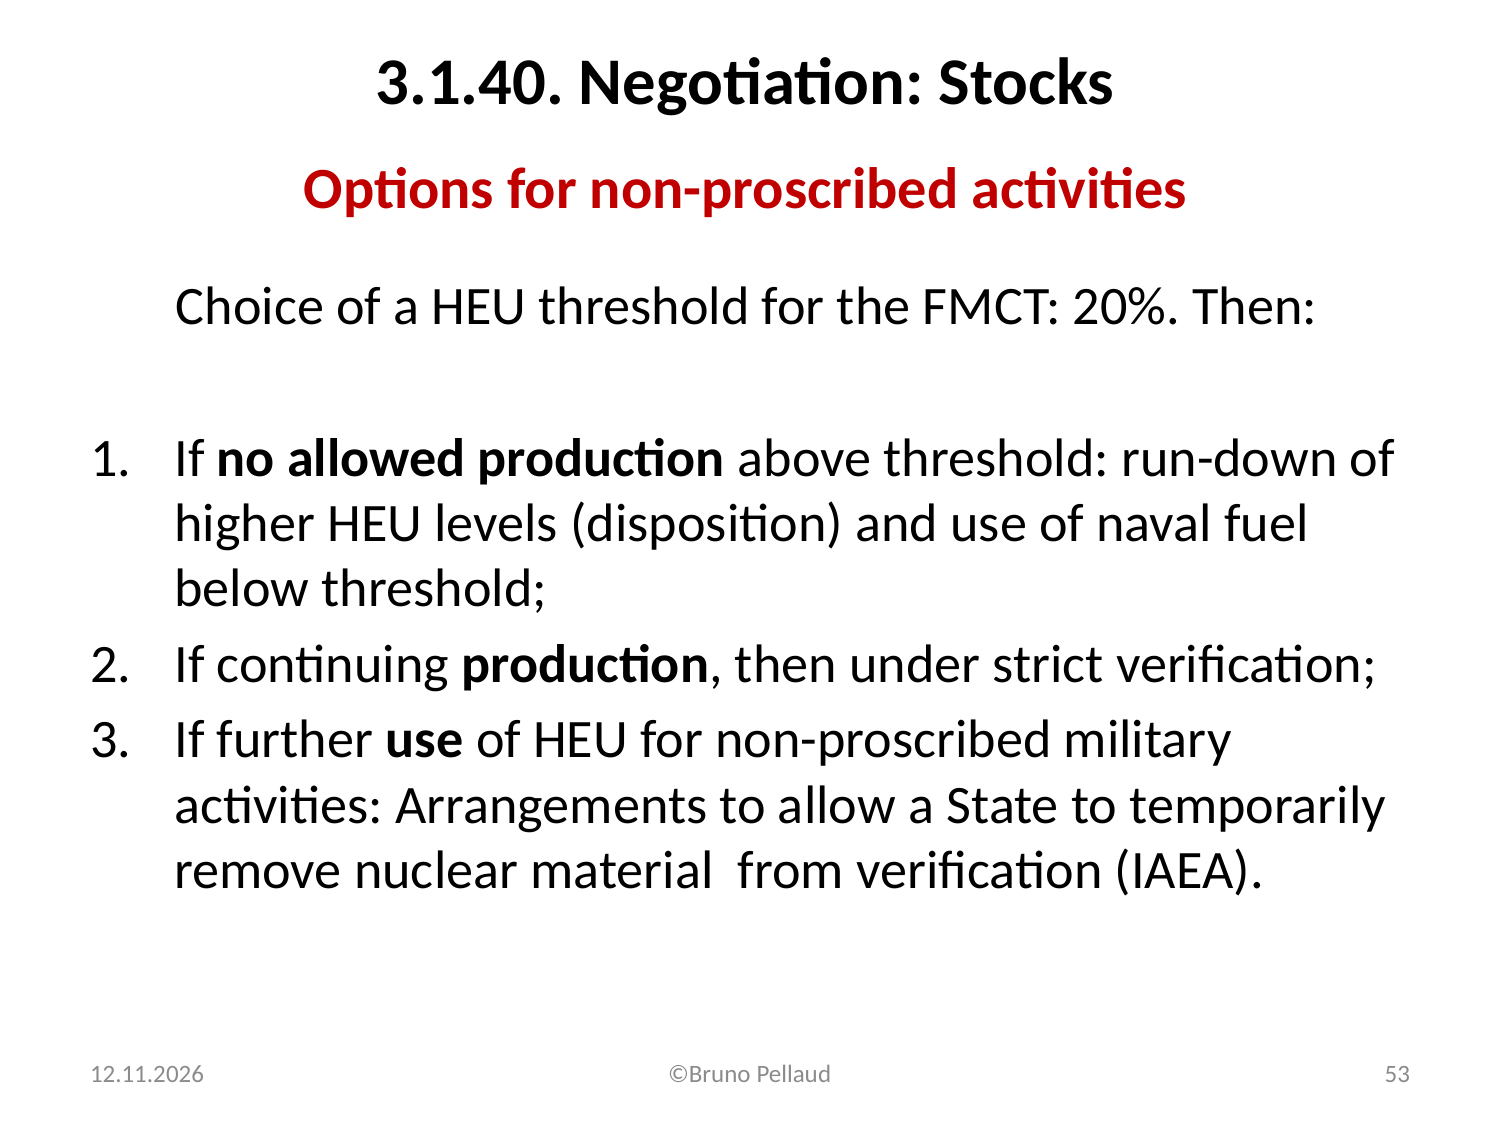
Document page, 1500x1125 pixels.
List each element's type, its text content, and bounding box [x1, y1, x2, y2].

title Options for non-proscribed activities [70, 125, 1421, 246]
text_box 3.1.40. Negotiation: Stocks [70, 30, 1421, 125]
list Choice of a HEU threshold for the FMCT: 20%. Then: If no allowed production above threshold: run-down of higher HEU levels (disposition) and use of naval fuel below threshold; If continuing production, then under strict verification; If further use of HEU for non-proscribed military activities: Arrangements to allow a State to temporarily remove nuclear material from verification (IAEA). [75, 262, 1425, 1005]
footer ©Bruno Pellaud [512, 1042, 988, 1103]
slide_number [75, 1042, 425, 1103]
slide_number 53 [1074, 1042, 1425, 1103]
